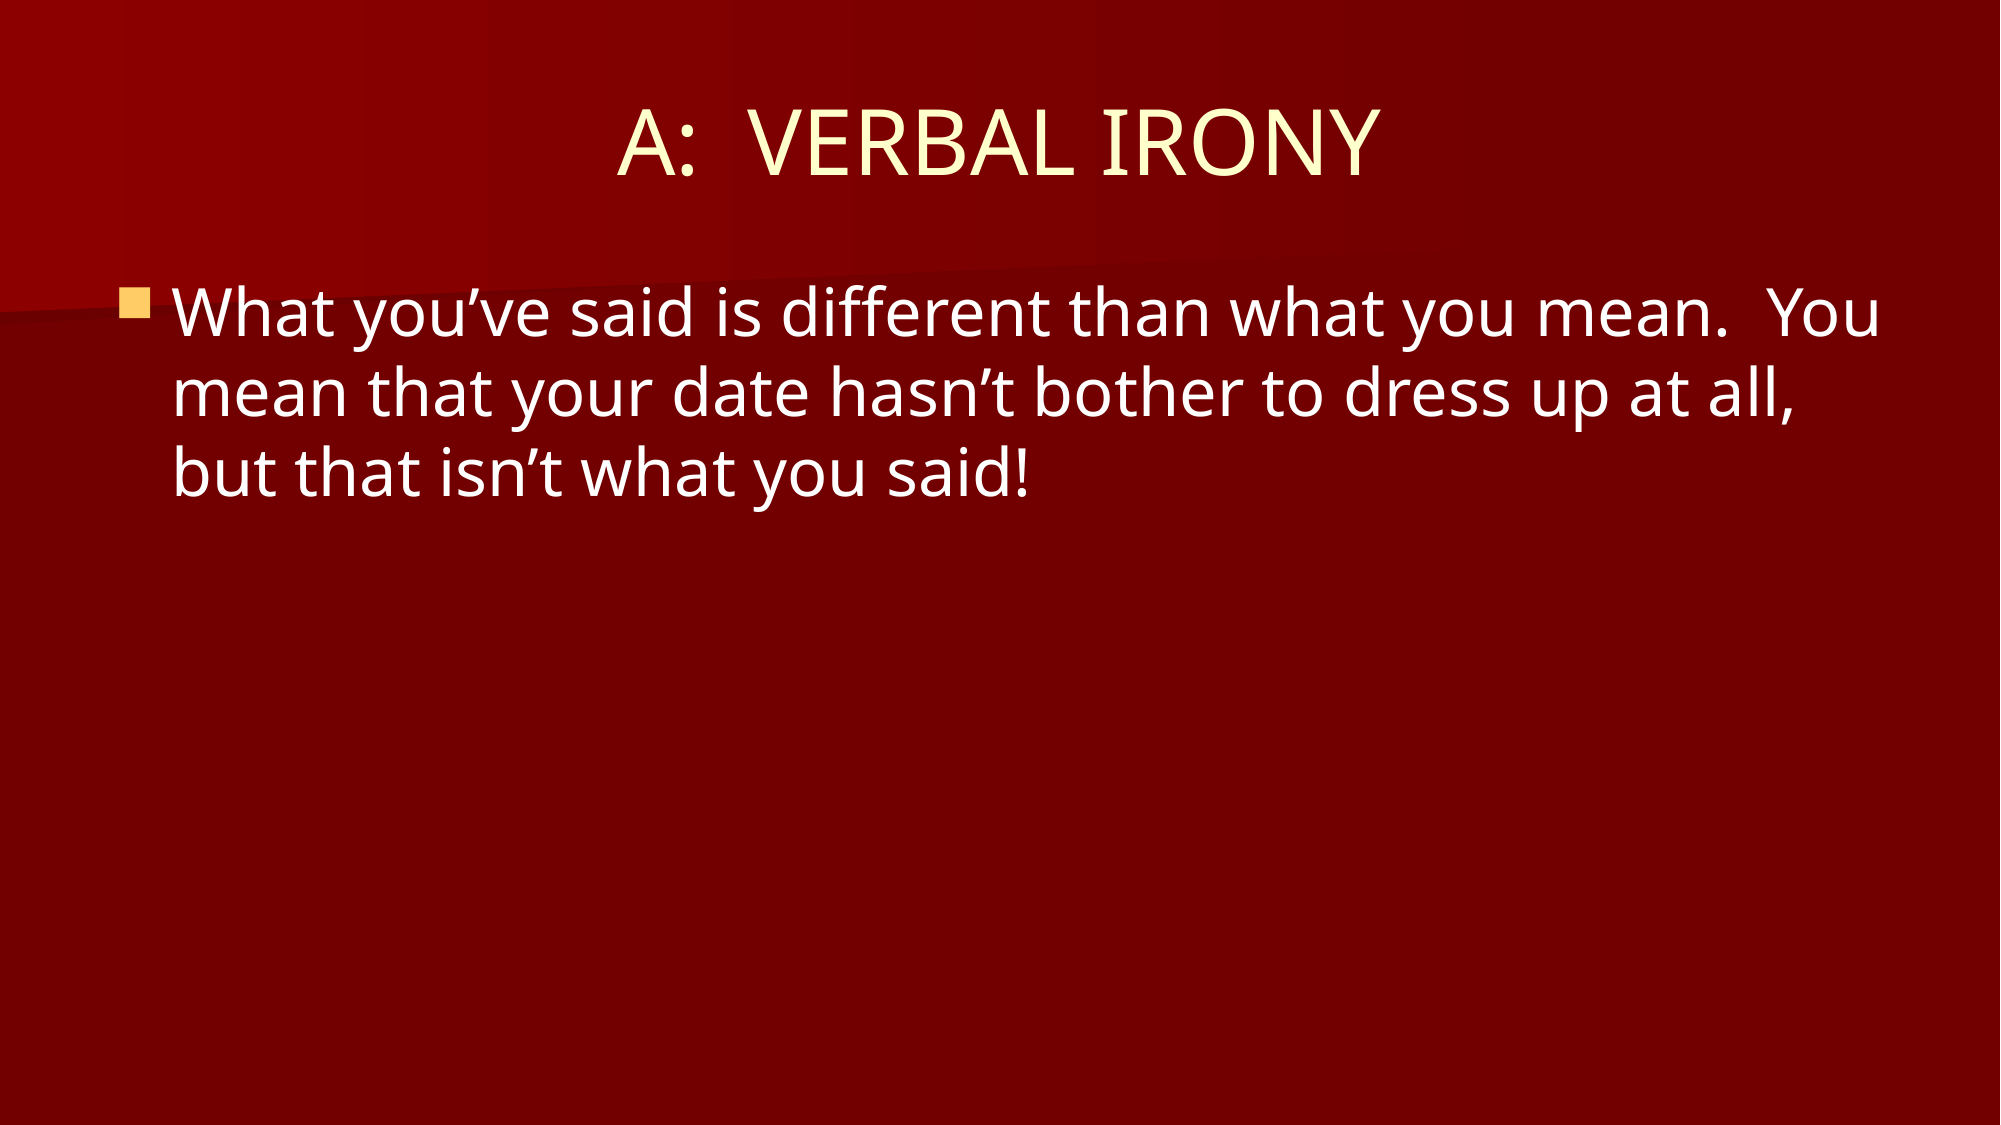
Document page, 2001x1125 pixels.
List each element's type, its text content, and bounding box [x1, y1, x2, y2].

title A: VERBAL IRONY [99, 44, 1901, 233]
list What you’ve said is different than what you mean. You mean that your date hasn’t bother to dress up at all, but that isn’t what you said! [99, 262, 1901, 1001]
